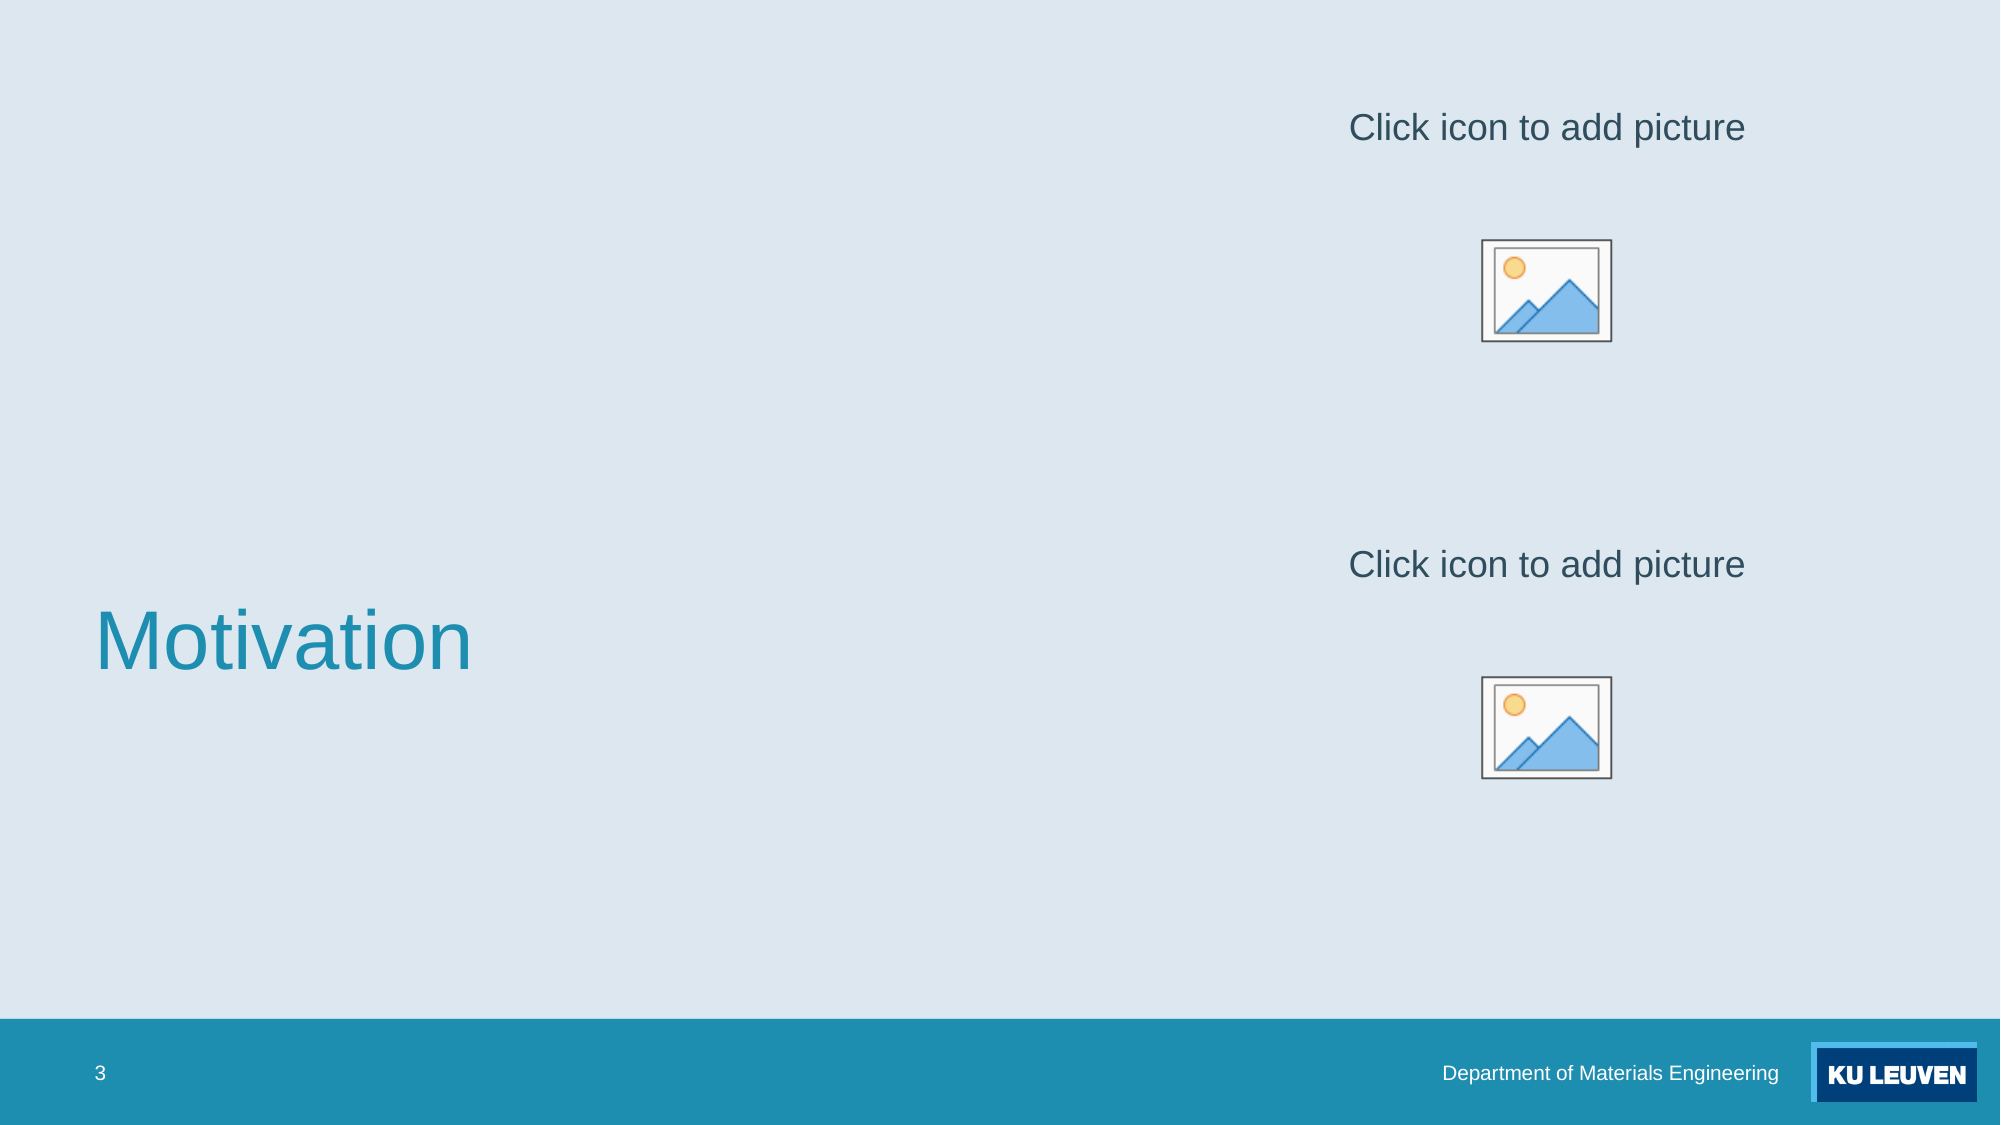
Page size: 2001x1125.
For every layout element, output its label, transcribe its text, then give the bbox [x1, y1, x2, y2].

title Motivation [94, 295, 1095, 687]
picture [1188, 532, 1906, 923]
footer Department of Materials Engineering [989, 1018, 1809, 1125]
picture [1811, 1042, 1977, 1102]
slide_number 3 [94, 1018, 201, 1125]
picture [1189, 95, 1906, 486]
